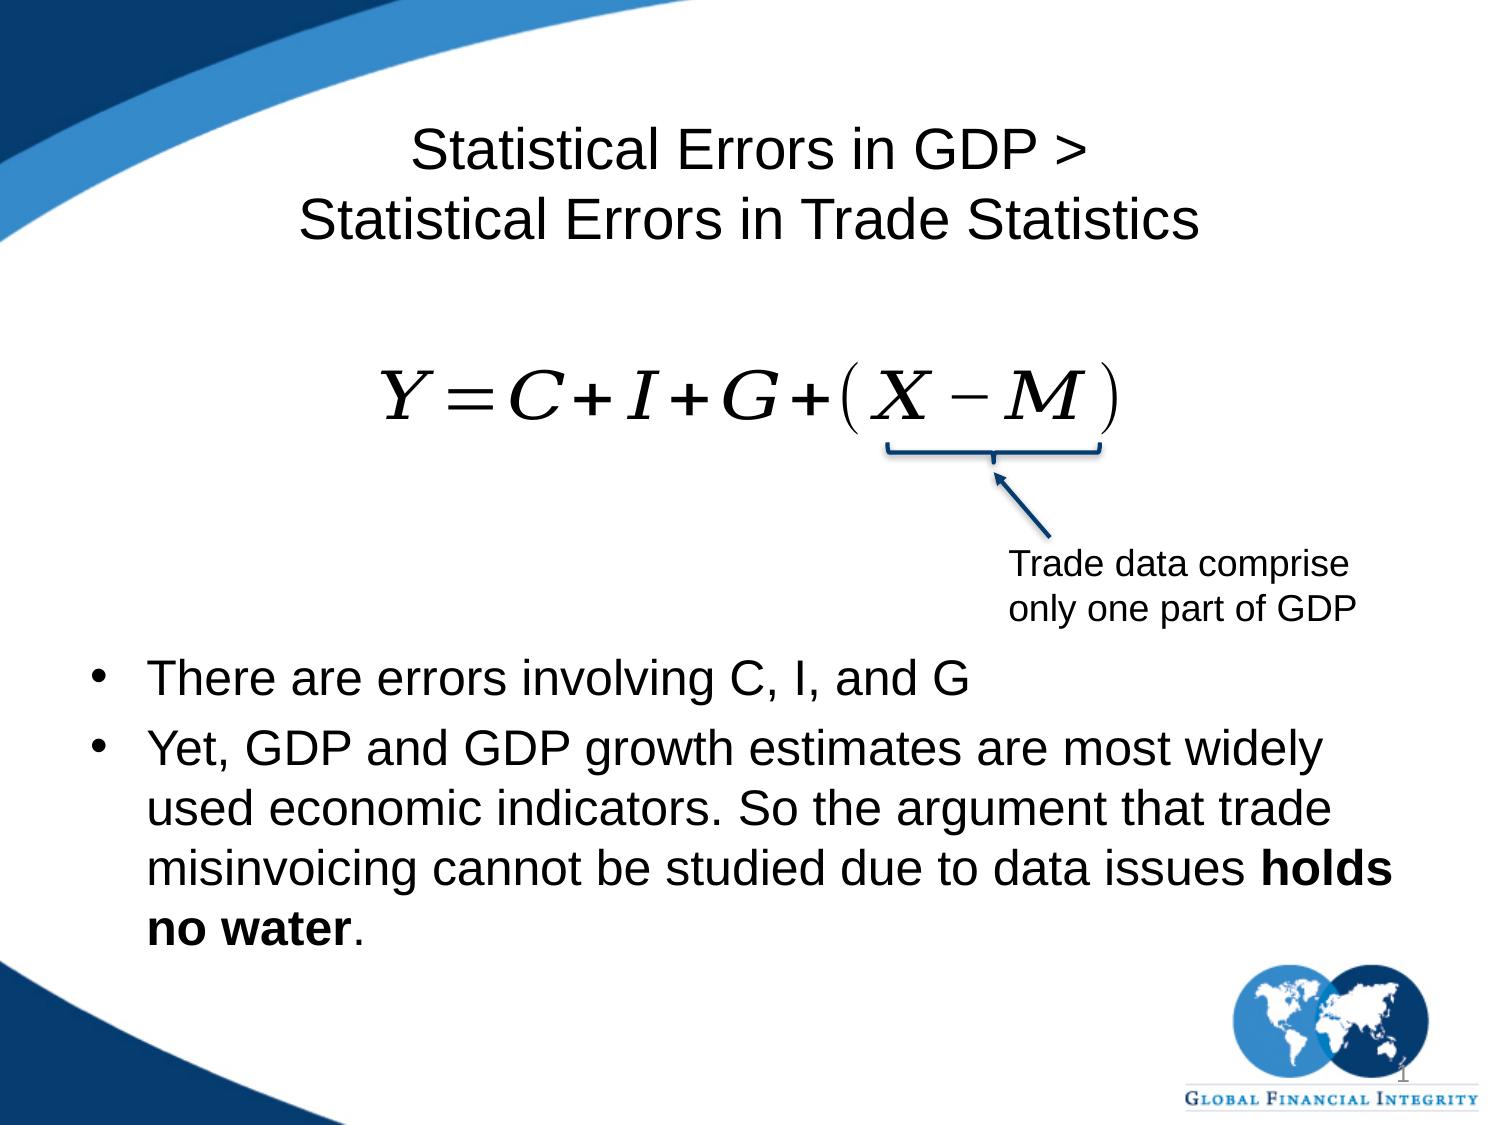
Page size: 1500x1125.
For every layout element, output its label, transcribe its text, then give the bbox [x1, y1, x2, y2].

text_box Trade data comprise only one part of GDP [993, 531, 1444, 637]
picture [0, 0, 1500, 1125]
text_box [885, 442, 1102, 465]
title Statistical Errors in GDP > Statistical Errors in Trade Statistics [75, 87, 1425, 275]
list There are errors involving C, I, and G Yet, GDP and GDP growth estimates are most widely used economic indicators. So the argument that trade misinvoicing cannot be studied due to data issues holds no water. [75, 637, 1425, 1005]
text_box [993, 471, 1051, 538]
slide_number 1 [1074, 1042, 1425, 1103]
